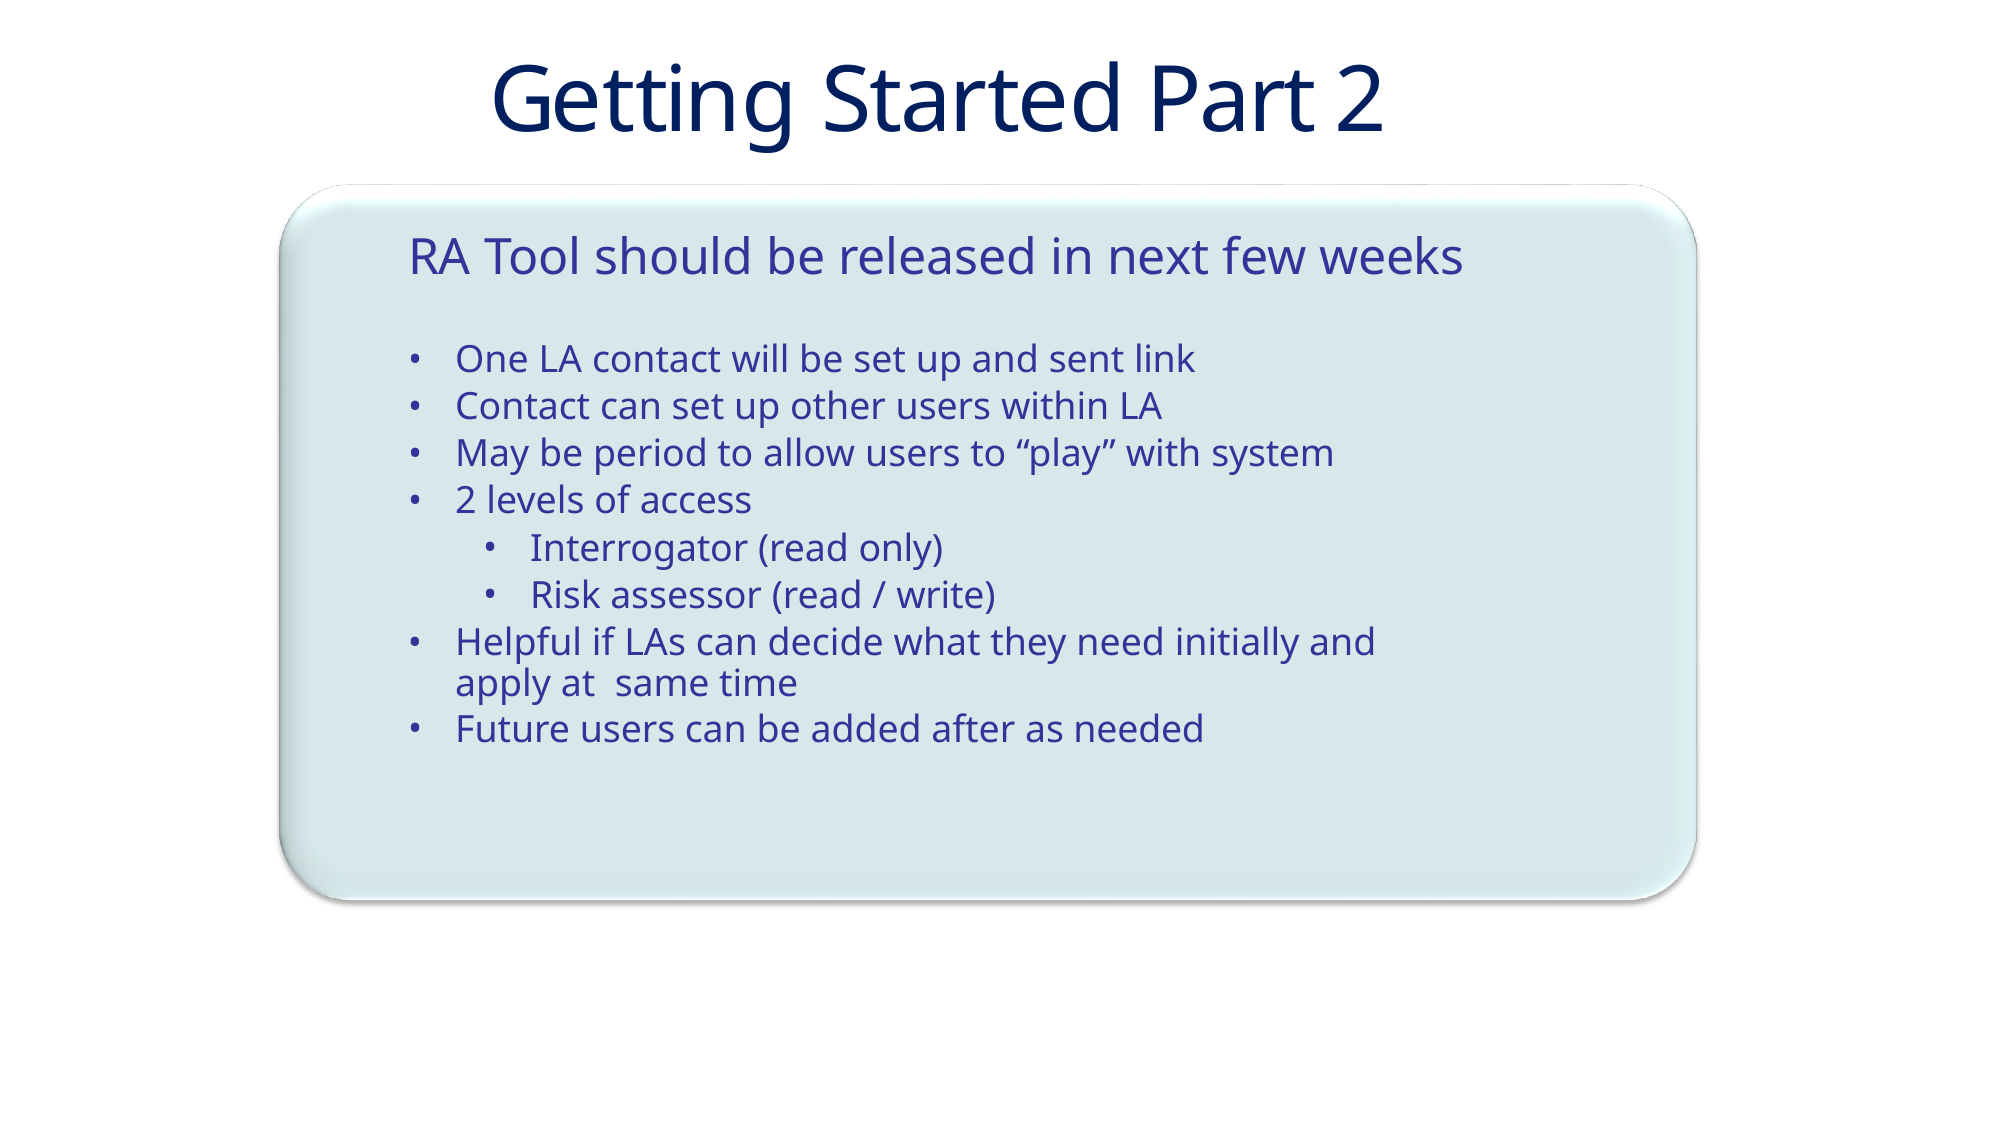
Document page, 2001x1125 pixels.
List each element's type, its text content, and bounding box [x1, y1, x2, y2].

picture [273, 183, 1704, 910]
title Getting Started Part 2 [473, 37, 1503, 181]
